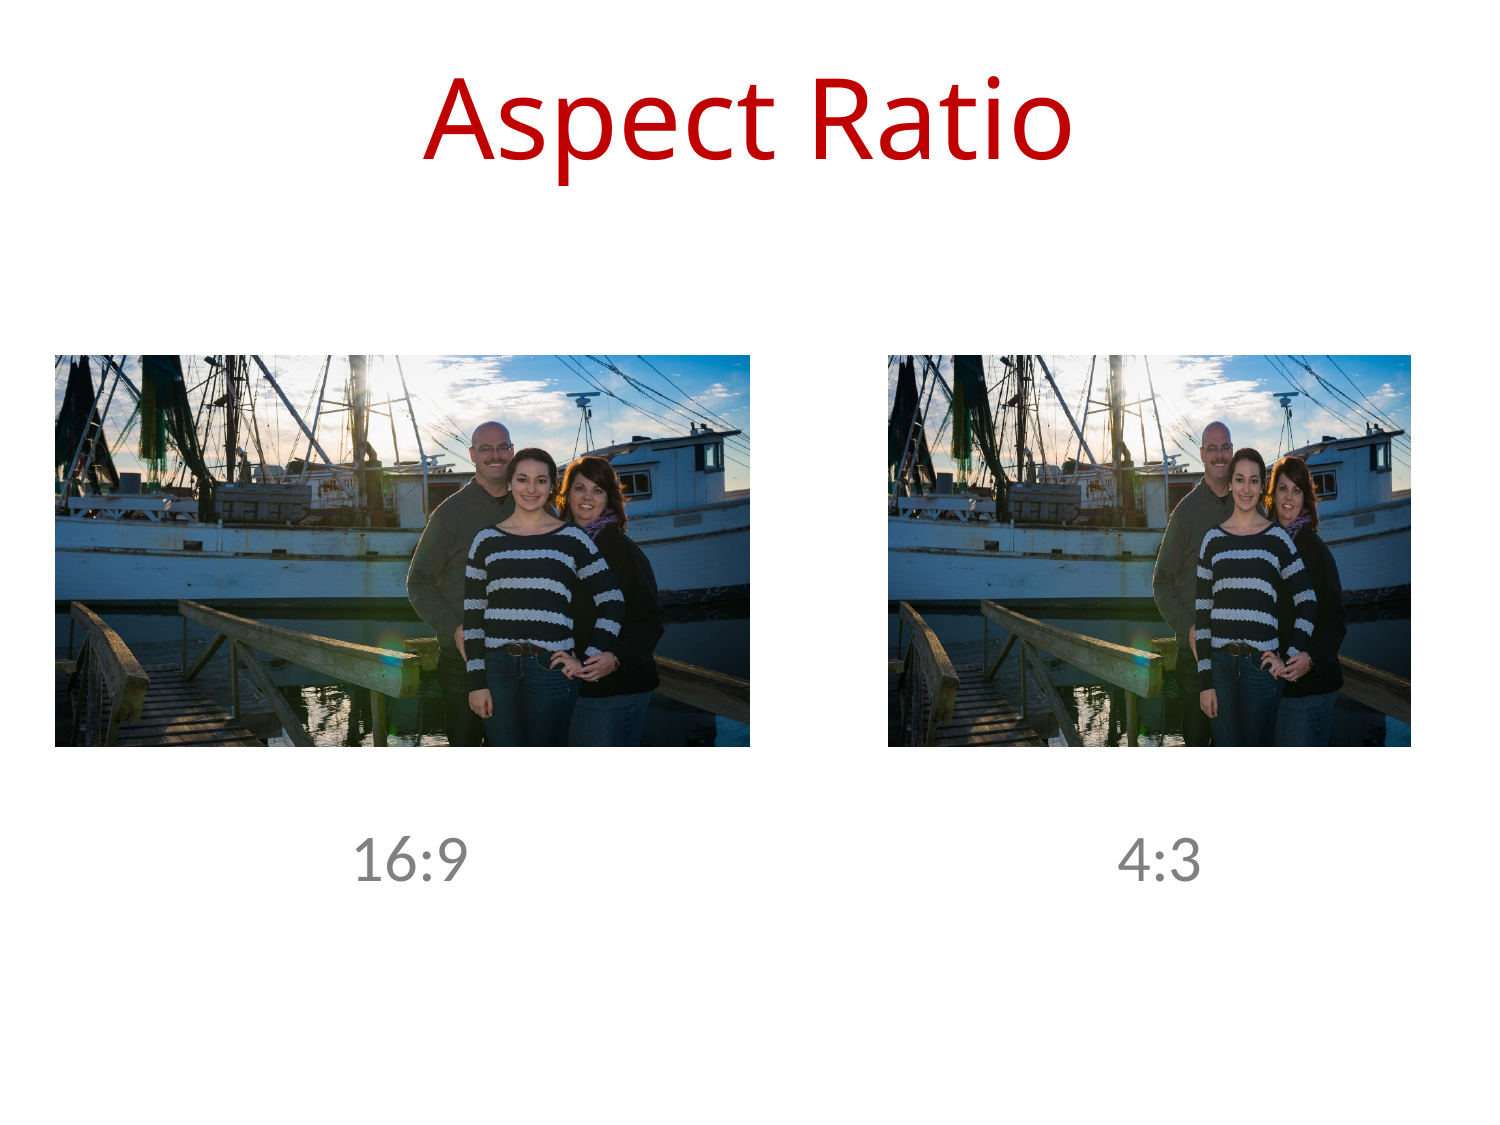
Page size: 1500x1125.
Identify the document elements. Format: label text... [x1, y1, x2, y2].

text_box 16:9 [91, 807, 729, 903]
picture [888, 355, 1411, 747]
text_box 4:3 [841, 807, 1479, 903]
title Aspect Ratio [0, 54, 1500, 192]
picture [55, 355, 750, 747]
